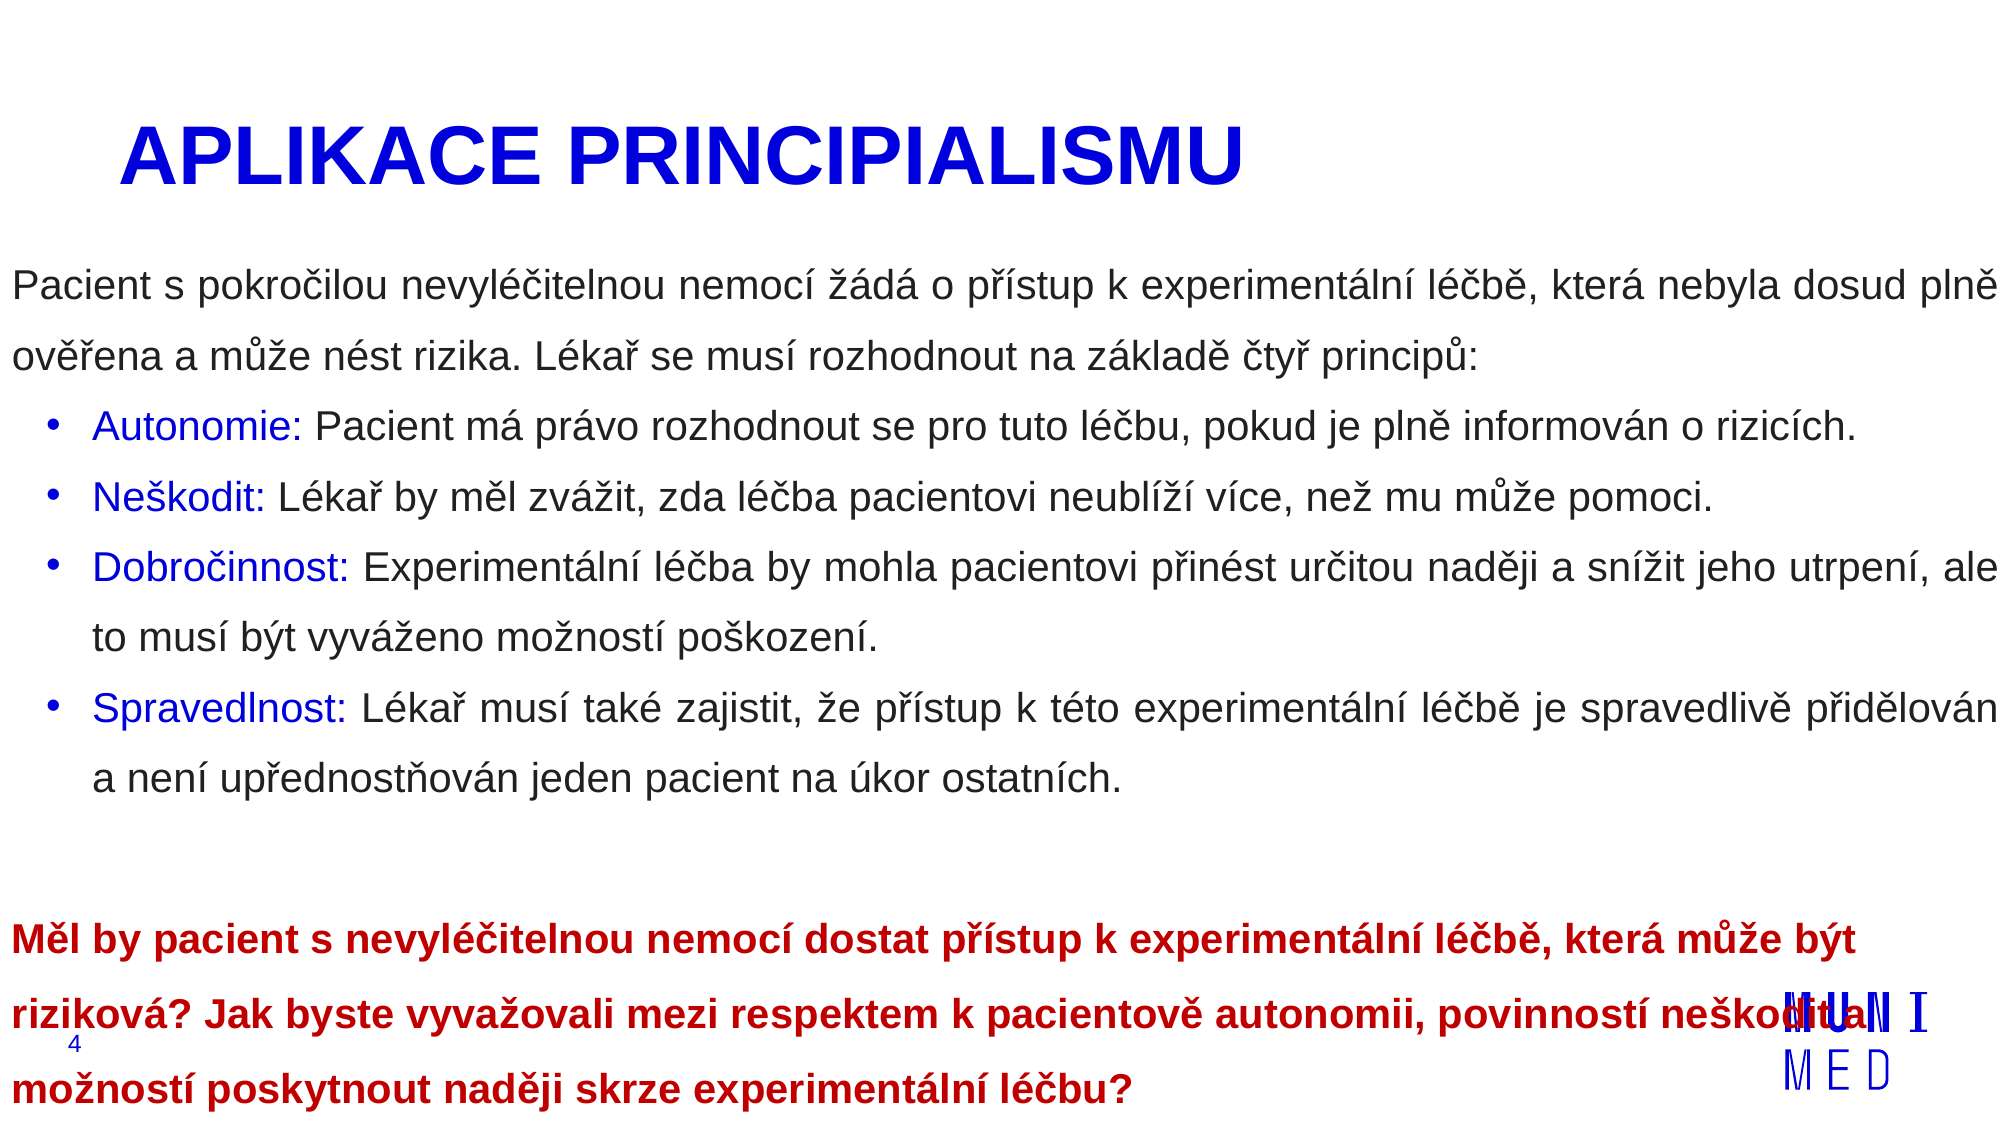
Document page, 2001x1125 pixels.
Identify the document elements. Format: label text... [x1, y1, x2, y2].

title APLIKACE PRINCIPIALISMU [118, 118, 1883, 193]
list Pacient s pokročilou nevyléčitelnou nemocí žádá o přístup k experimentální léčbě, která nebyla dosud plně ověřena a může nést rizika. Lékař se musí rozhodnout na základě čtyř principů: Autonomie: Pacient má právo rozhodnout se pro tuto léčbu, pokud je plně informován o rizicích. Neškodit: Lékař by měl zvážit, zda léčba pacientovi neublíží více, než mu může pomoci. Dobročinnost: Experimentální léčba by mohla pacientovi přinést určitou naději a snížit jeho utrpení, ale to musí být vyváženo možností poškození. Spravedlnost: Lékař musí také zajistit, že přístup k této experimentální léčbě je spravedlivě přidělován a není upřednostňován jeden pacient na úkor ostatních. Měl by pacient s nevyléčitelnou nemocí dostat přístup k experimentální léčbě, která může být riziková? Jak byste vyvažovali mezi respektem k pacientově autonomii, povinností neškodit a možností poskytnout naději skrze experimentální léčbu? [0, 238, 2000, 1063]
